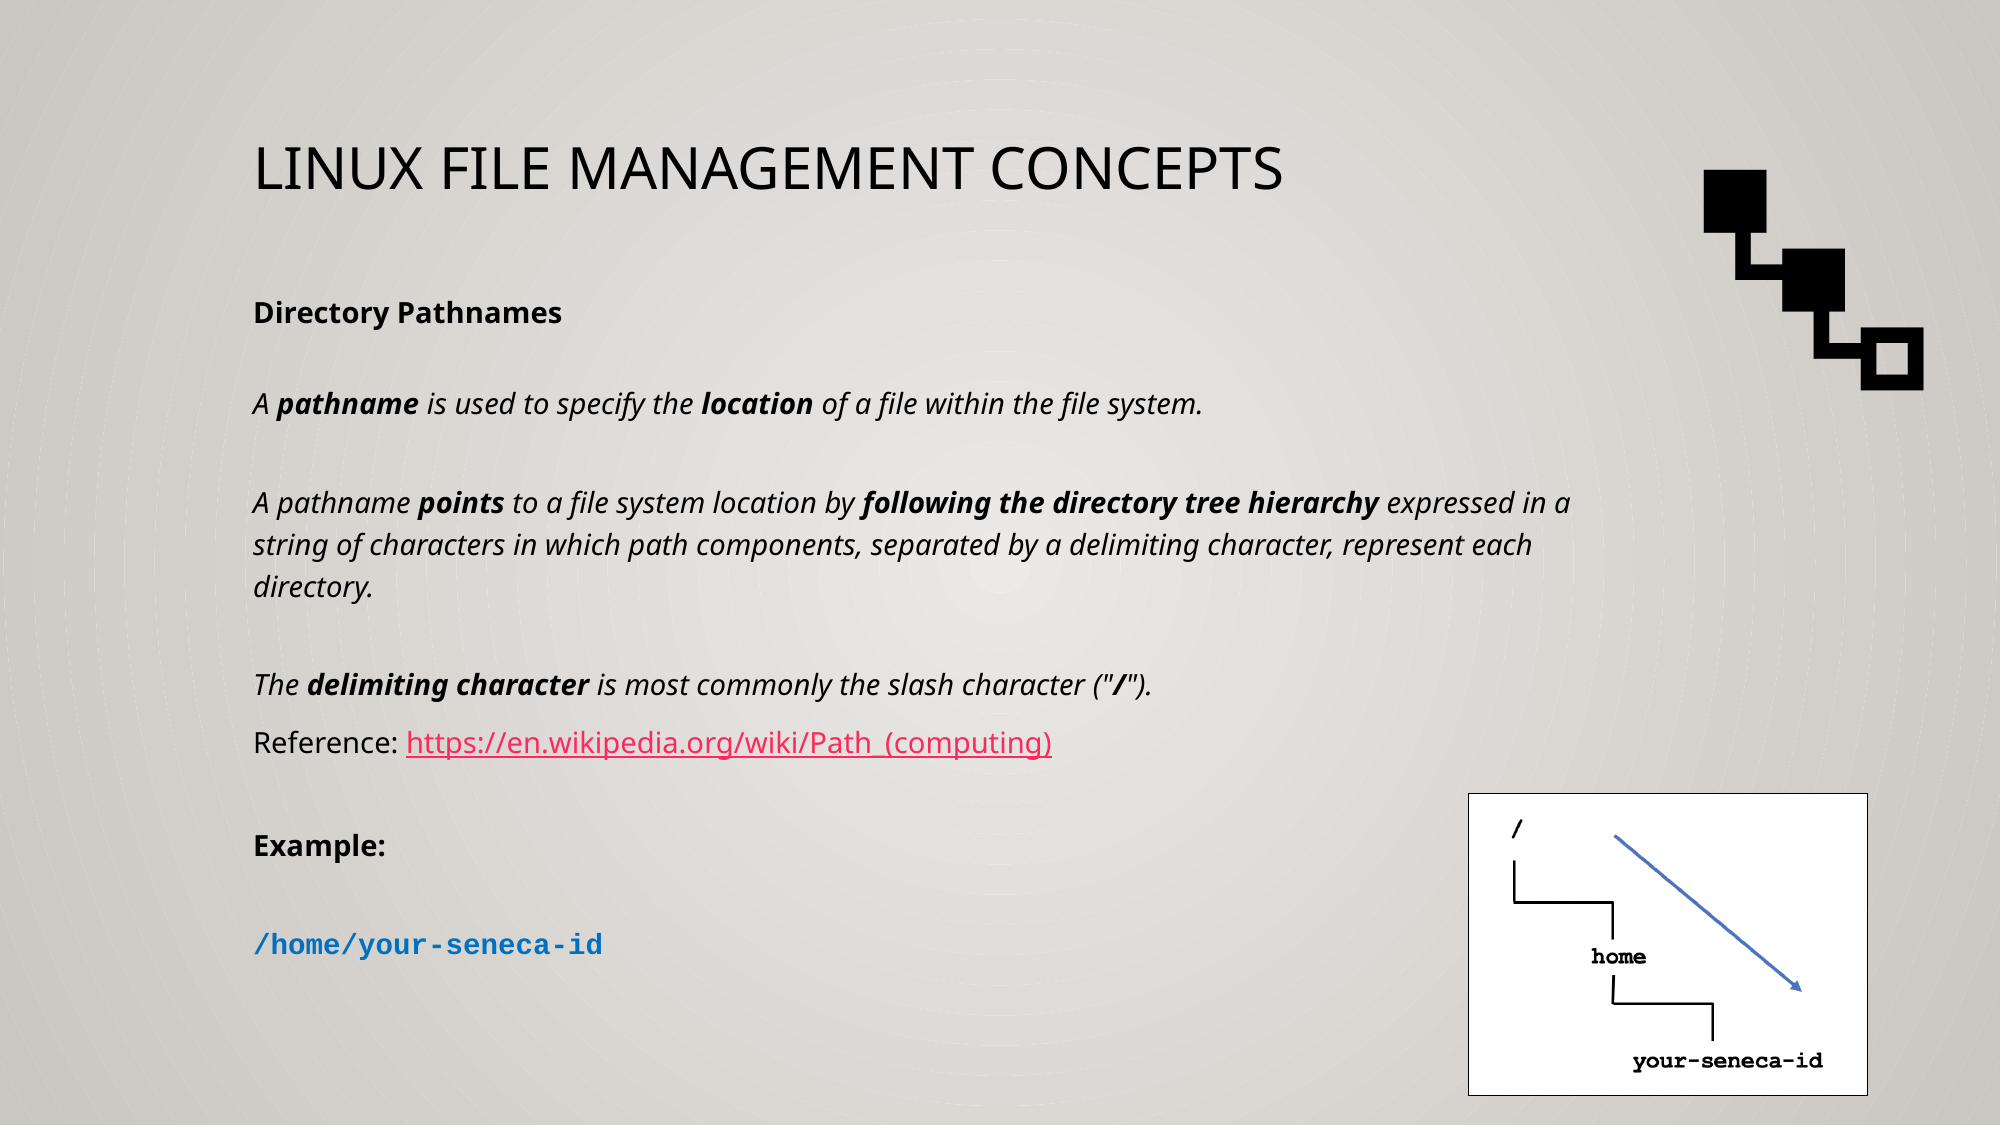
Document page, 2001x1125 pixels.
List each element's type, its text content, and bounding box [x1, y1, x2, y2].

list Directory Pathnames A pathname is used to specify the location of a file within the file system. A pathname points to a file system location by following the directory tree hierarchy expressed in a string of characters in which path components, separated by a delimiting character, represent each directory. The delimiting character is most commonly the slash character ("/"). Reference: https://en.wikipedia.org/wiki/Path_(computing) Example: /home/your-seneca-id [238, 279, 1616, 1061]
picture [1467, 792, 1869, 1096]
title Linux File Management Concepts [238, 131, 1814, 305]
picture [1687, 154, 1940, 406]
